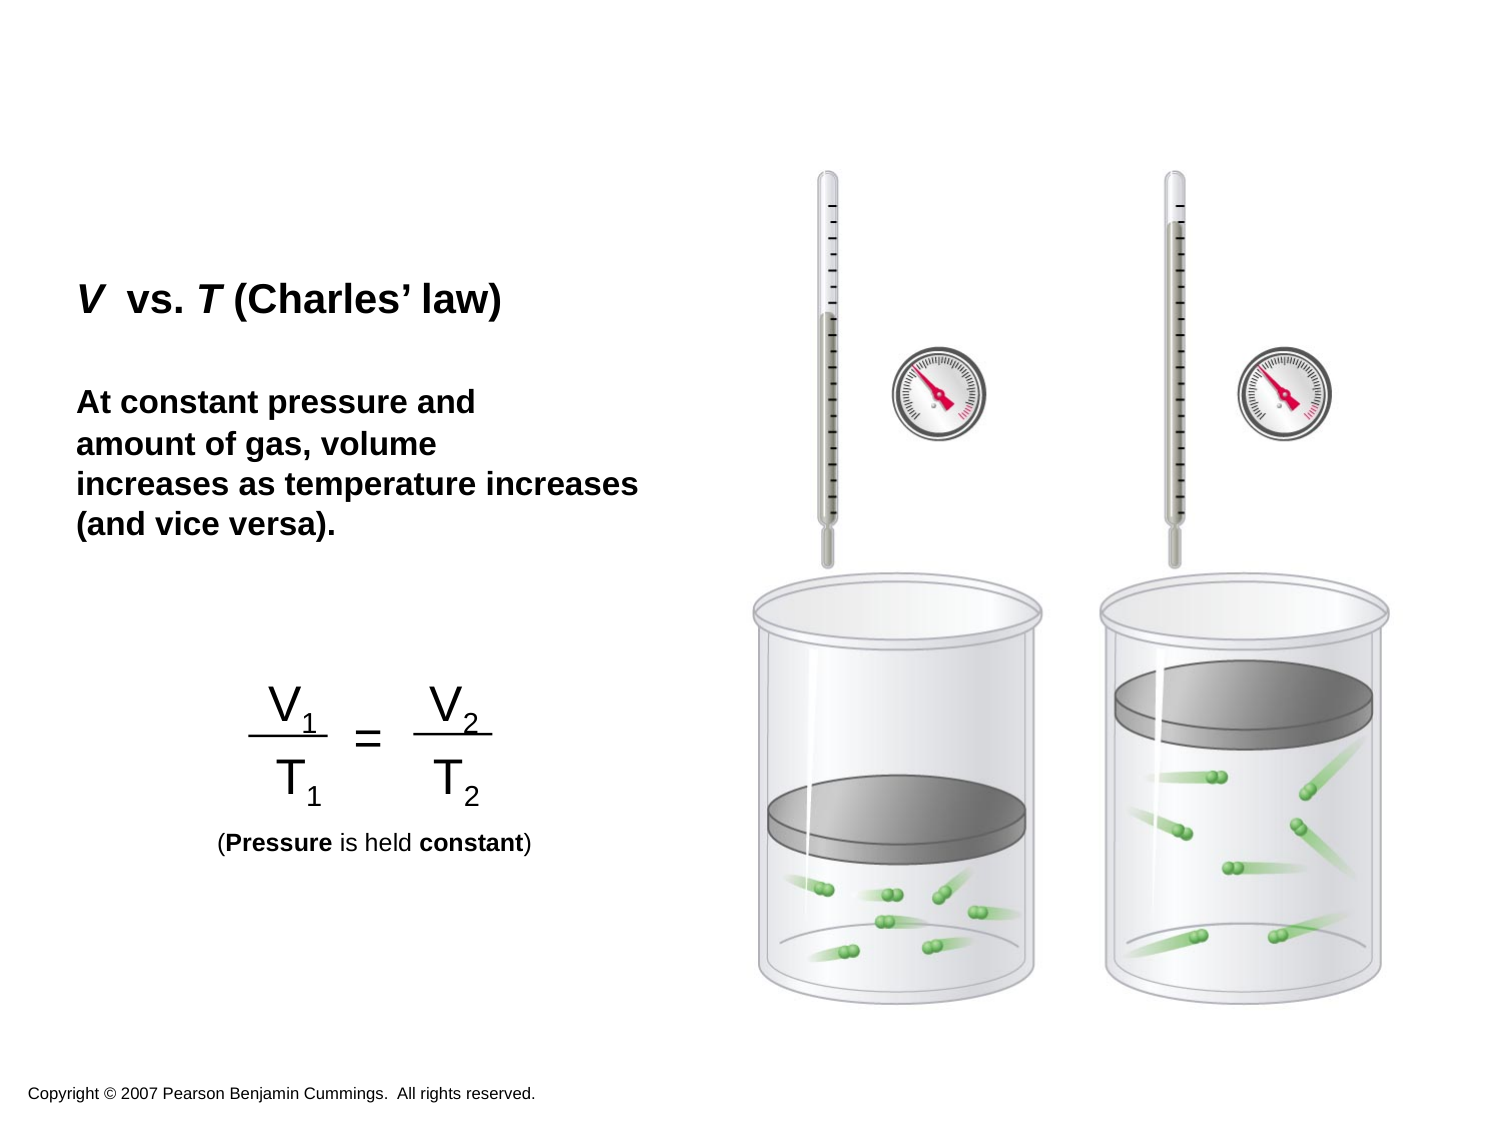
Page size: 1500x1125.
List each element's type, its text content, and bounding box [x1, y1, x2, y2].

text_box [248, 663, 498, 813]
text_box Copyright © 2007 Pearson Benjamin Cummings. All rights reserved. [13, 1075, 552, 1110]
picture [746, 161, 1428, 1016]
text_box V vs. T (Charles’ law) At constant pressure and amount of gas, volume increases as temperature increases (and vice versa). [0, 264, 741, 550]
text_box (Pressure is held constant) [202, 819, 547, 864]
